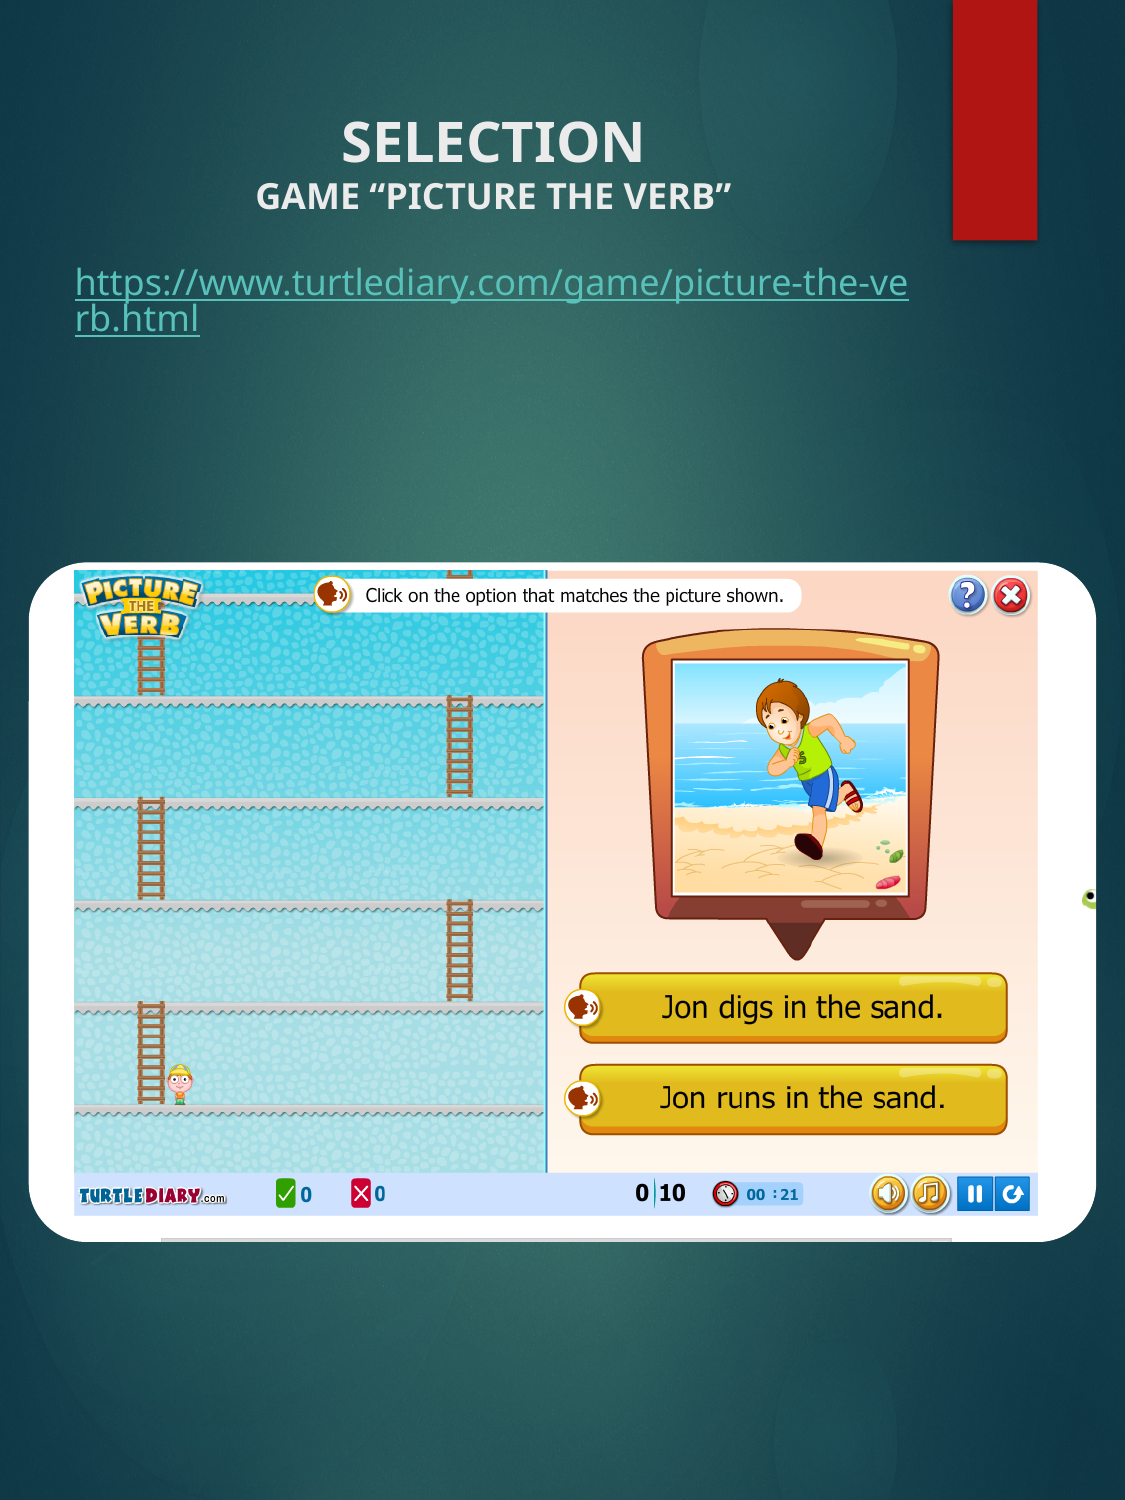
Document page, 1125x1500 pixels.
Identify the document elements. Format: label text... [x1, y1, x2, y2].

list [28, 562, 1097, 1243]
title SELECTION GAME “PICTURE THE VERB” https://www.turtlediary.com/game/picture-the-verb.html [59, 99, 928, 406]
